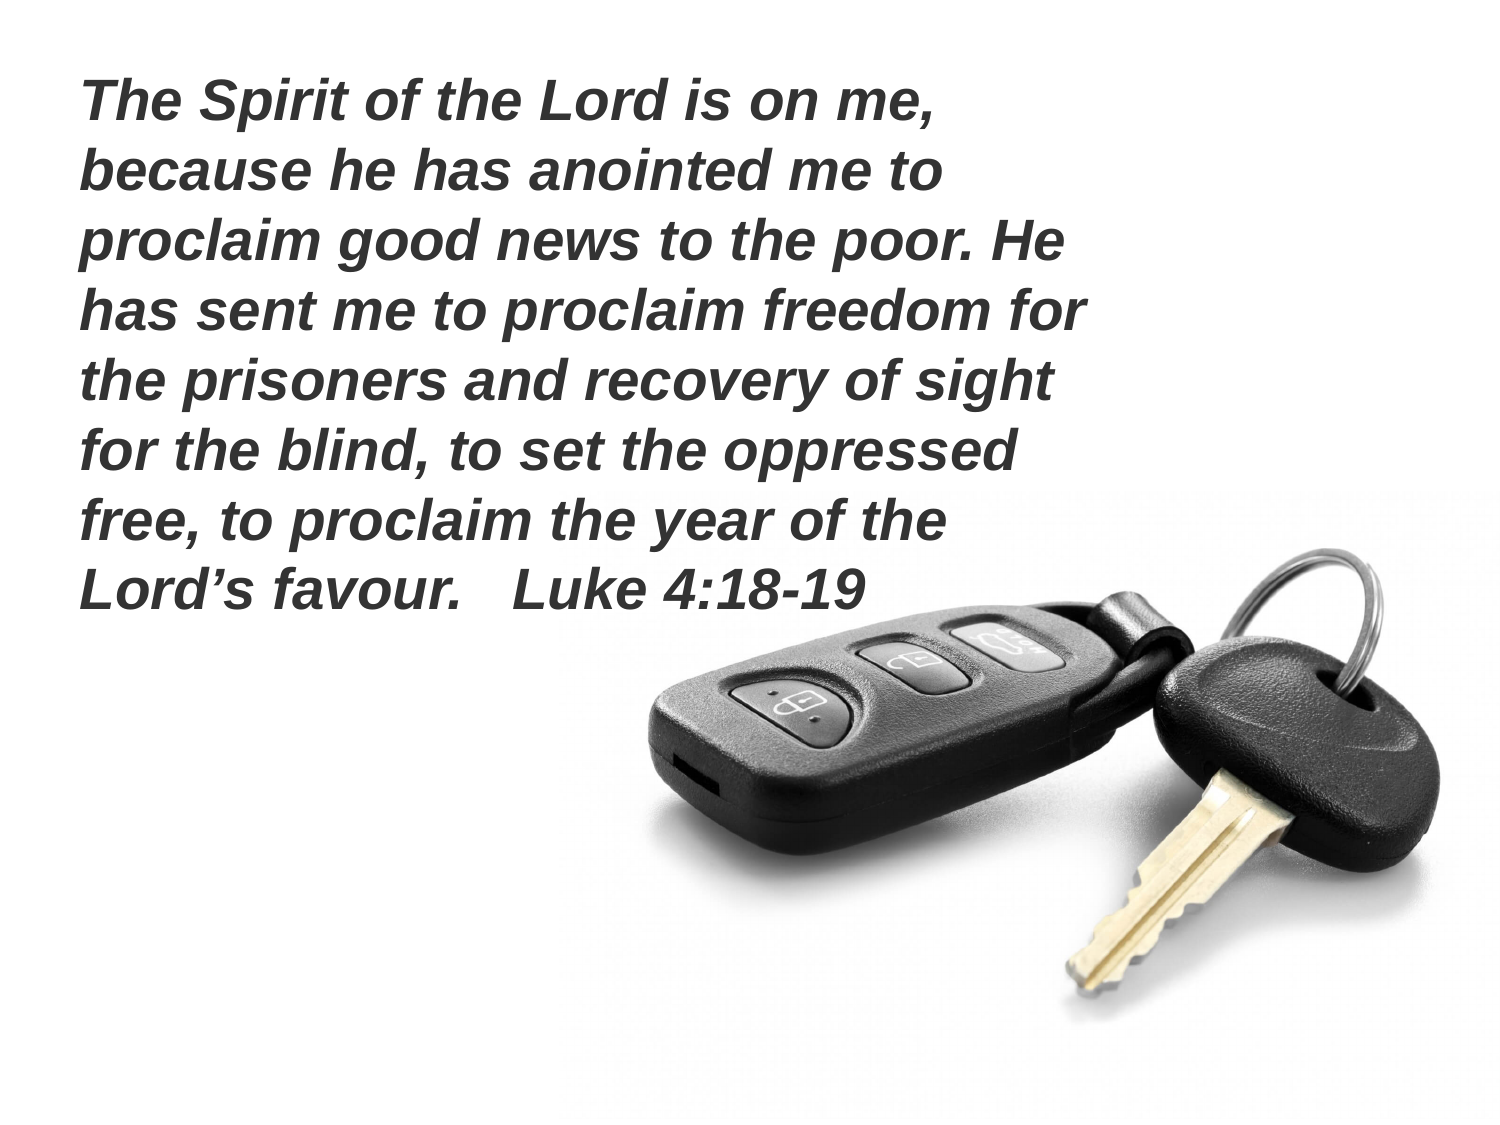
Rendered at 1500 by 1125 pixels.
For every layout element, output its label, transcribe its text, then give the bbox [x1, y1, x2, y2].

picture [559, 491, 1500, 1119]
text_box The Spirit of the Lord is on me, because he has anointed me to proclaim good news to the poor. He has sent me to proclaim freedom for the prisoners and recovery of sight for the blind, to set the oppressed free, to proclaim the year of the Lord’s favour. Luke 4:18-19 [64, 54, 1140, 630]
